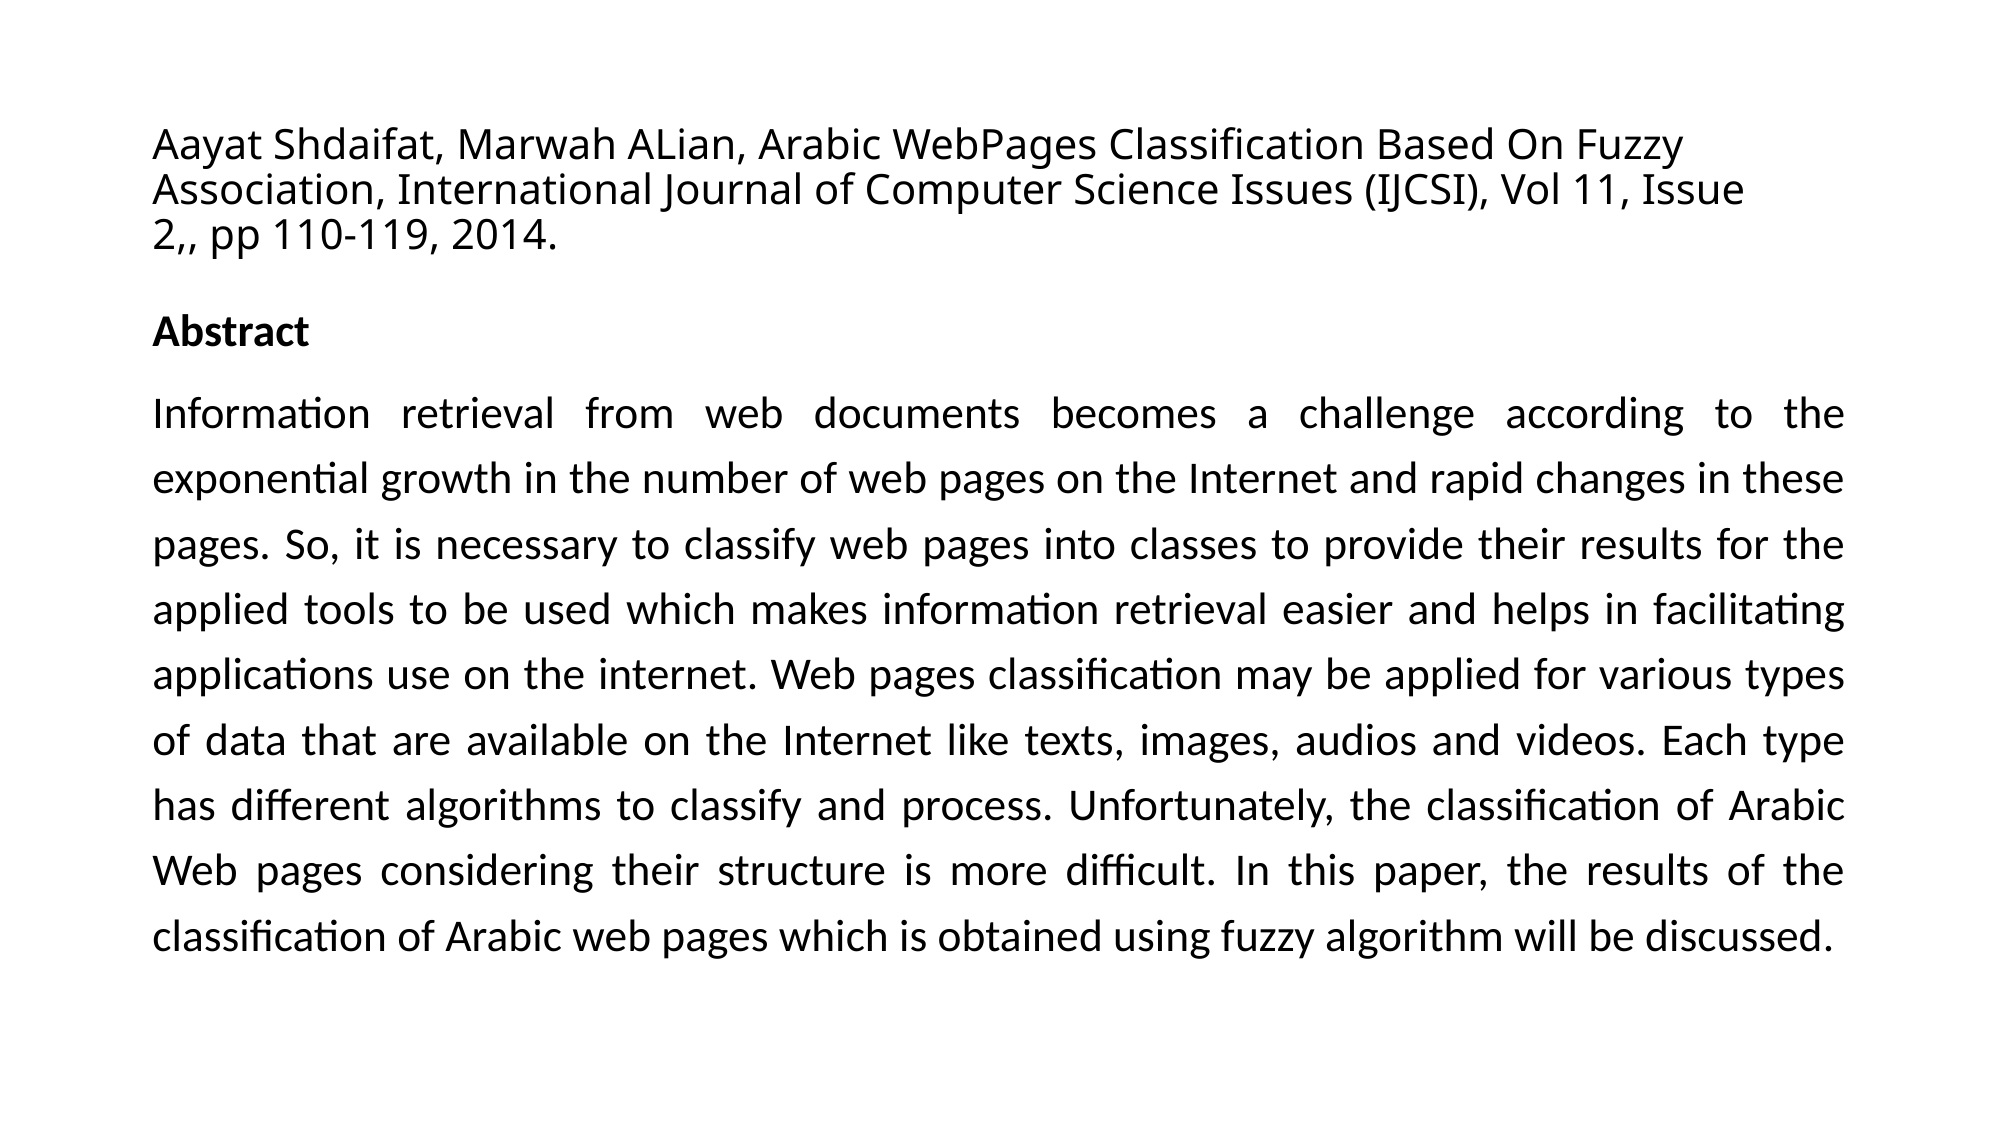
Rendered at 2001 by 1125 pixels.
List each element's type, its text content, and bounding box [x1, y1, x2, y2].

list Abstract Information retrieval from web documents becomes a challenge according to the exponential growth in the number of web pages on the Internet and rapid changes in these pages. So, it is necessary to classify web pages into classes to provide their results for the applied tools to be used which makes information retrieval easier and helps in facilitating applications use on the internet. Web pages classification may be applied for various types of data that are available on the Internet like texts, images, audios and videos. Each type has different algorithms to classify and process. Unfortunately, the classification of Arabic Web pages considering their structure is more difficult. In this paper, the results of the classification of Arabic web pages which is obtained using fuzzy algorithm will be discussed. [137, 299, 1863, 1016]
title Aayat Shdaifat, Marwah ALian, Arabic WebPages Classification Based On Fuzzy Association, International Journal of Computer Science Issues (IJCSI), Vol 11, Issue 2,, pp 110-119, 2014. [137, 82, 1807, 299]
